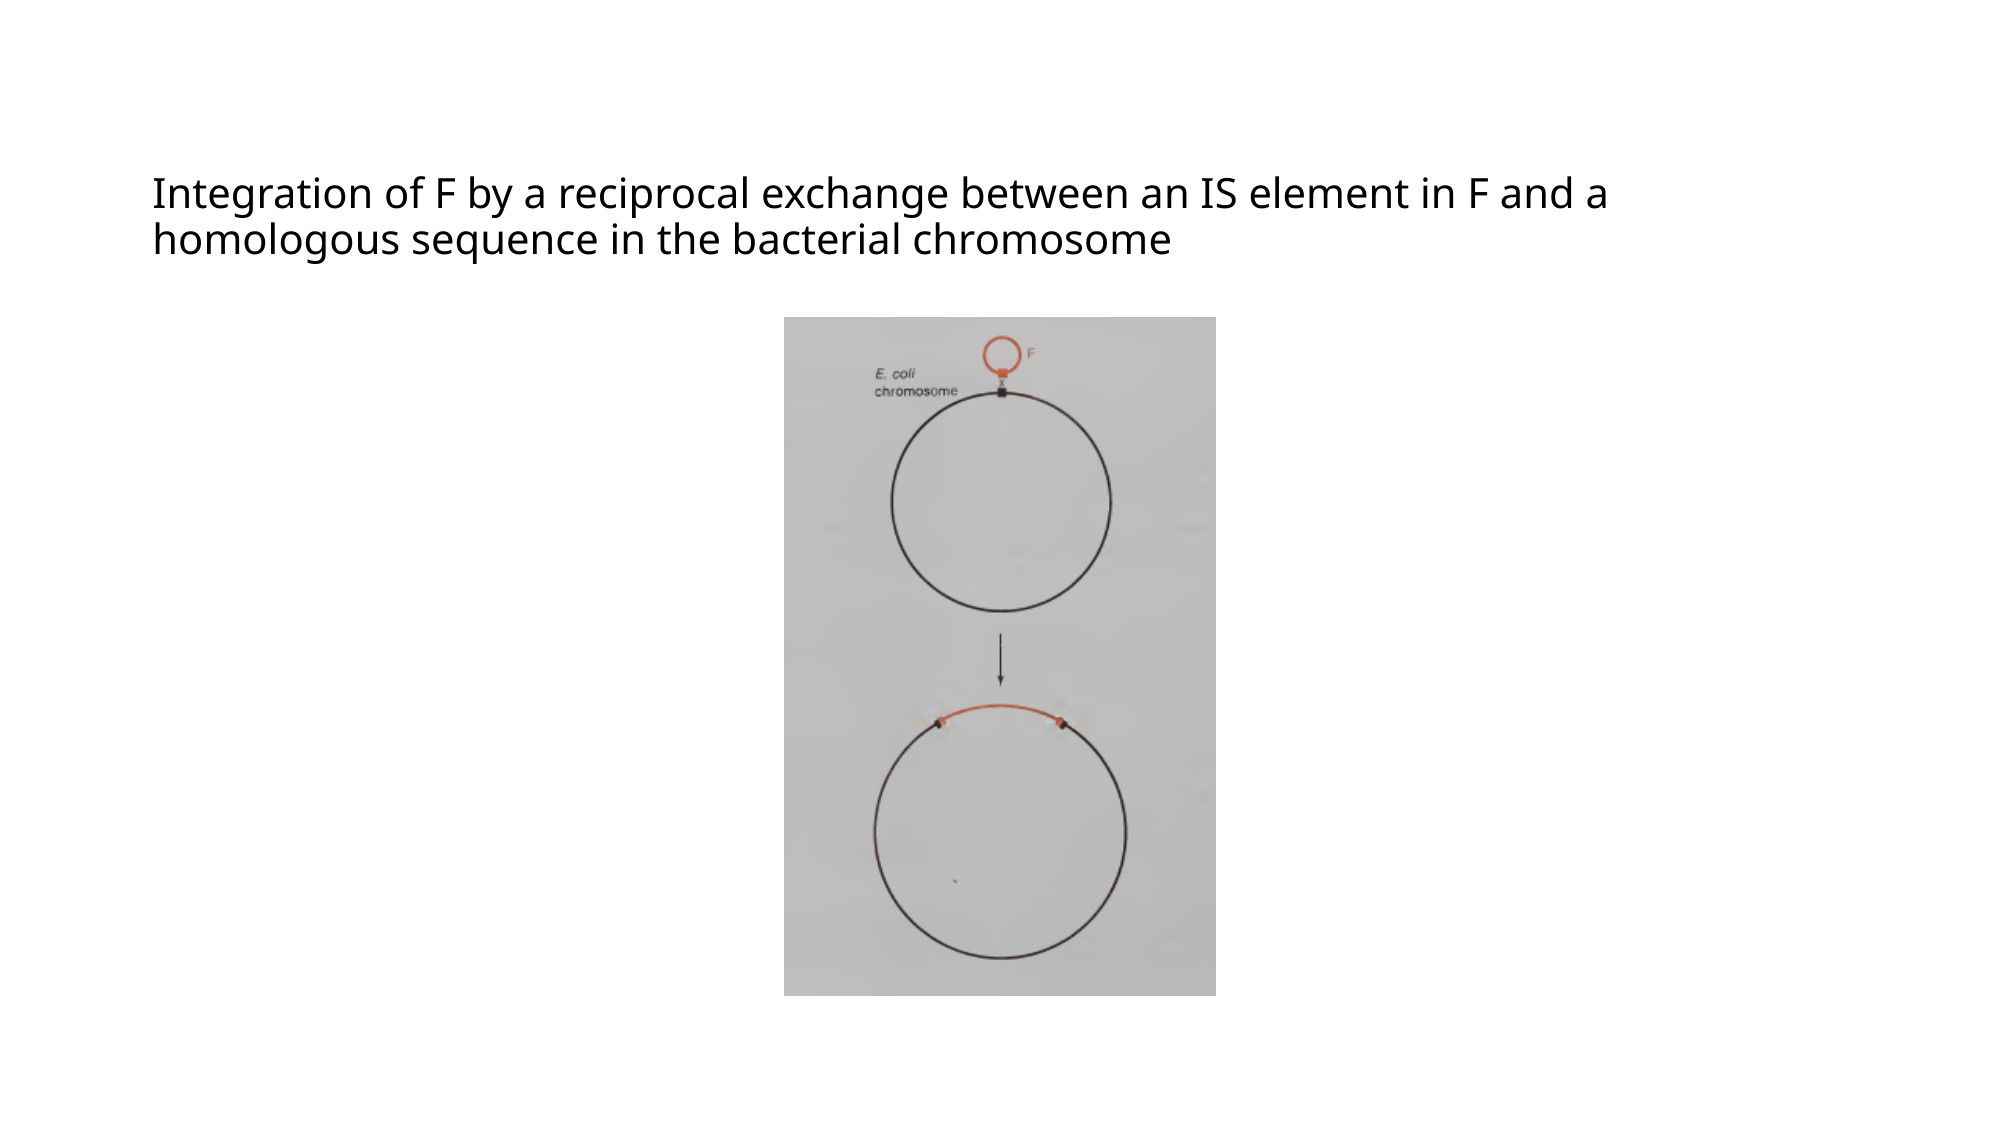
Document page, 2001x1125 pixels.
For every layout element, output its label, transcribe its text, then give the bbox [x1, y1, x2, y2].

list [784, 317, 1216, 996]
title Integration of F by a reciprocal exchange between an IS element in F and a homologous sequence in the bacterial chromosome [137, 59, 1863, 278]
